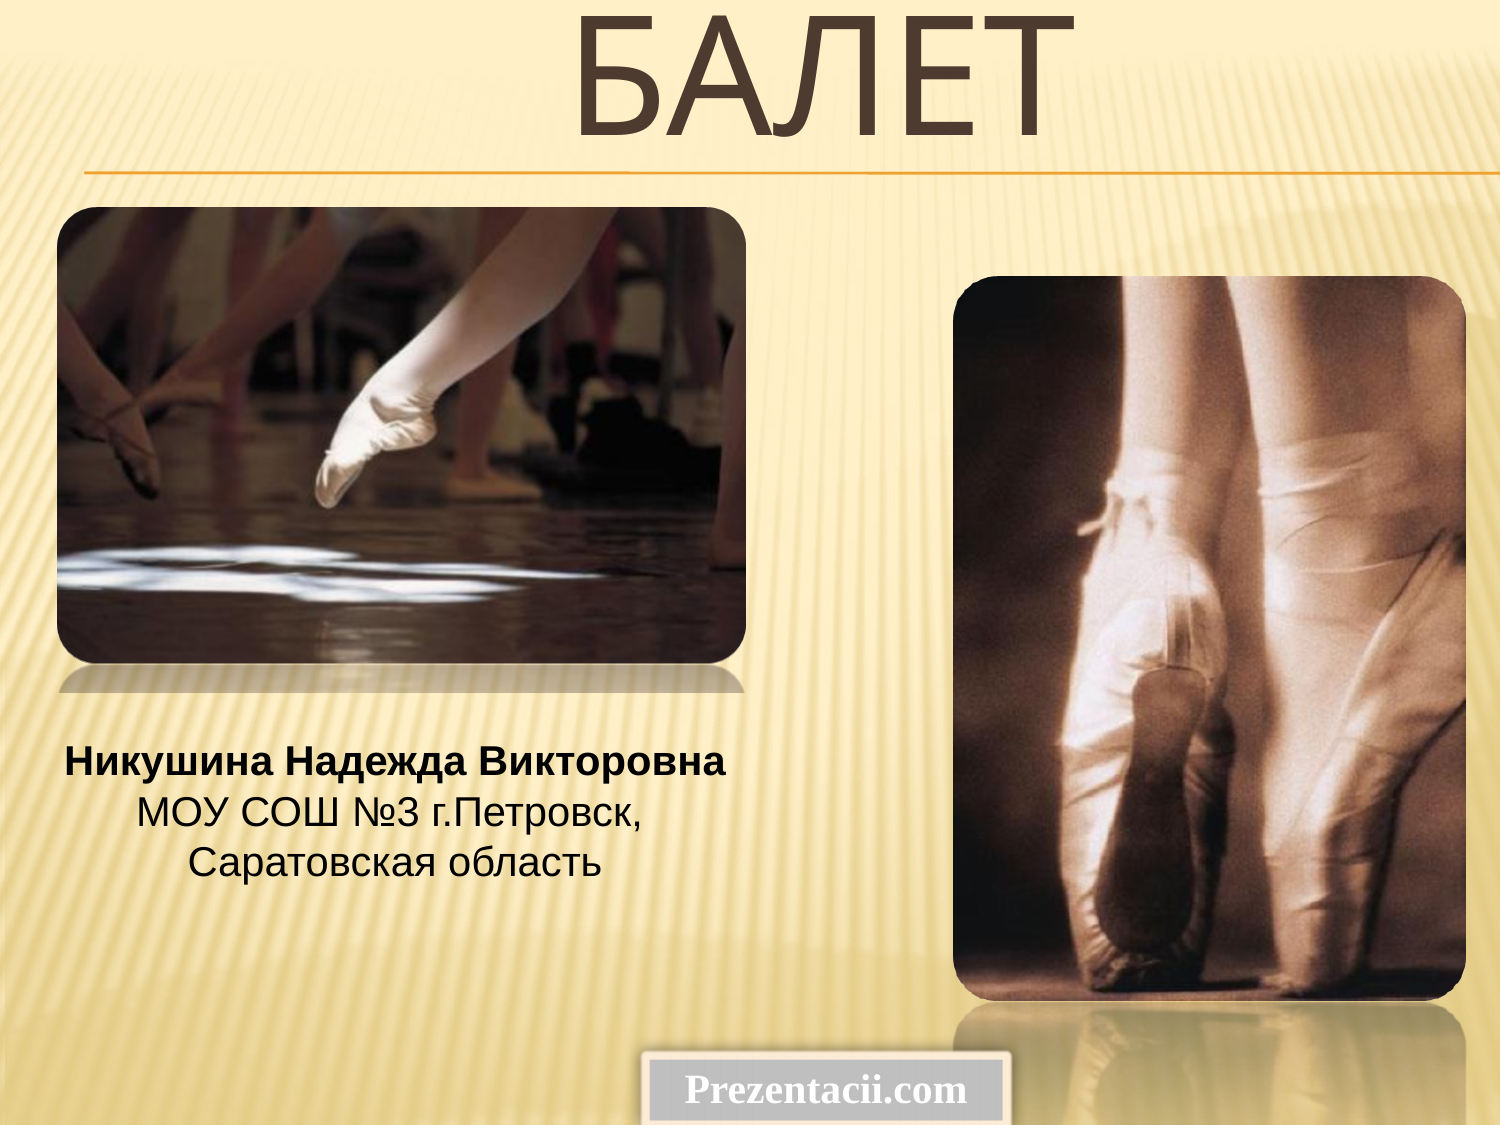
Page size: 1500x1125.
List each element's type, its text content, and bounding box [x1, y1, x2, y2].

text_box Никушина Надежда Викторовна МОУ СОШ №3 г.Петровск, Саратовская область [49, 726, 741, 892]
picture [53, 207, 750, 693]
title Балет [550, 0, 1114, 138]
picture [949, 275, 1470, 1125]
text_box Prezentacii.com [643, 1053, 941, 1125]
